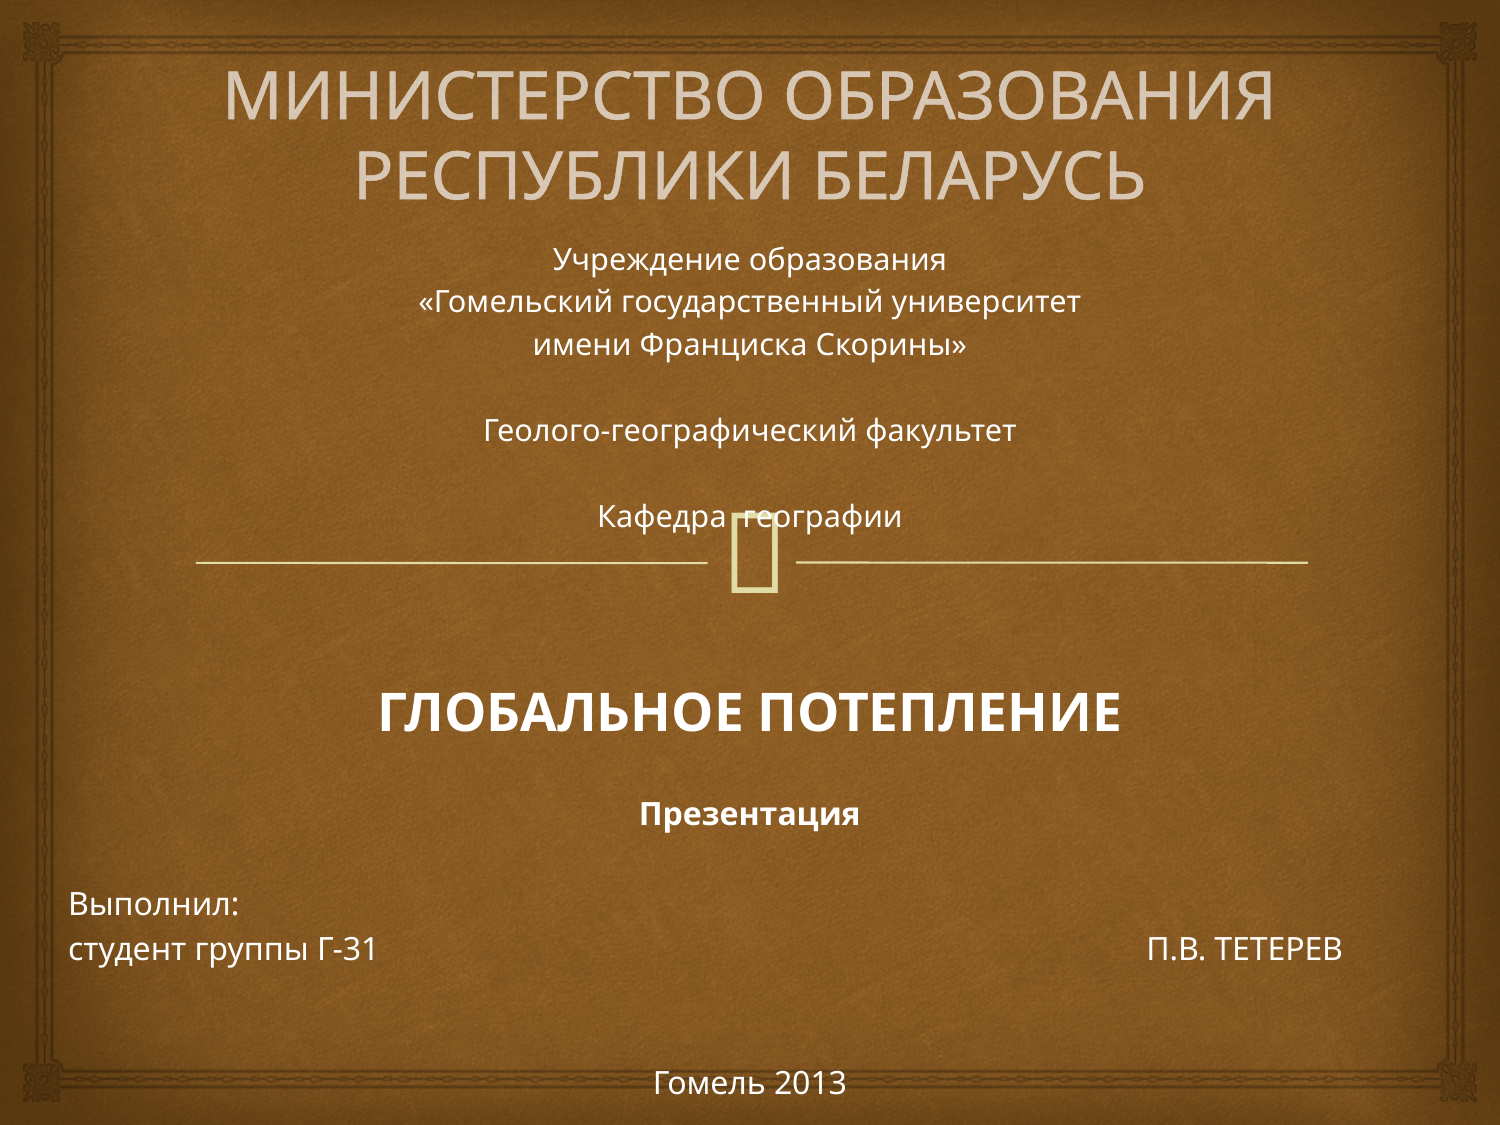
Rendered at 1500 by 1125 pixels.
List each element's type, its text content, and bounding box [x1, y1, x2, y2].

title МИНИСТЕРСТВО ОБРАЗОВАНИЯ РЕСПУБЛИКИ БЕЛАРУСЬ [53, 54, 1447, 220]
picture [0, 0, 1500, 1125]
subtitle Учреждение образования «Гомельский государственный университет имени Франциска Скорины» Геолого-географический факультет Кафедра географии ГЛОБАЛЬНОЕ ПОТЕПЛЕНИЕ Презентация Выполнил: студент группы Г-31 П.В. ТЕТЕРЕВ Гомель 2013 [53, 231, 1447, 1118]
